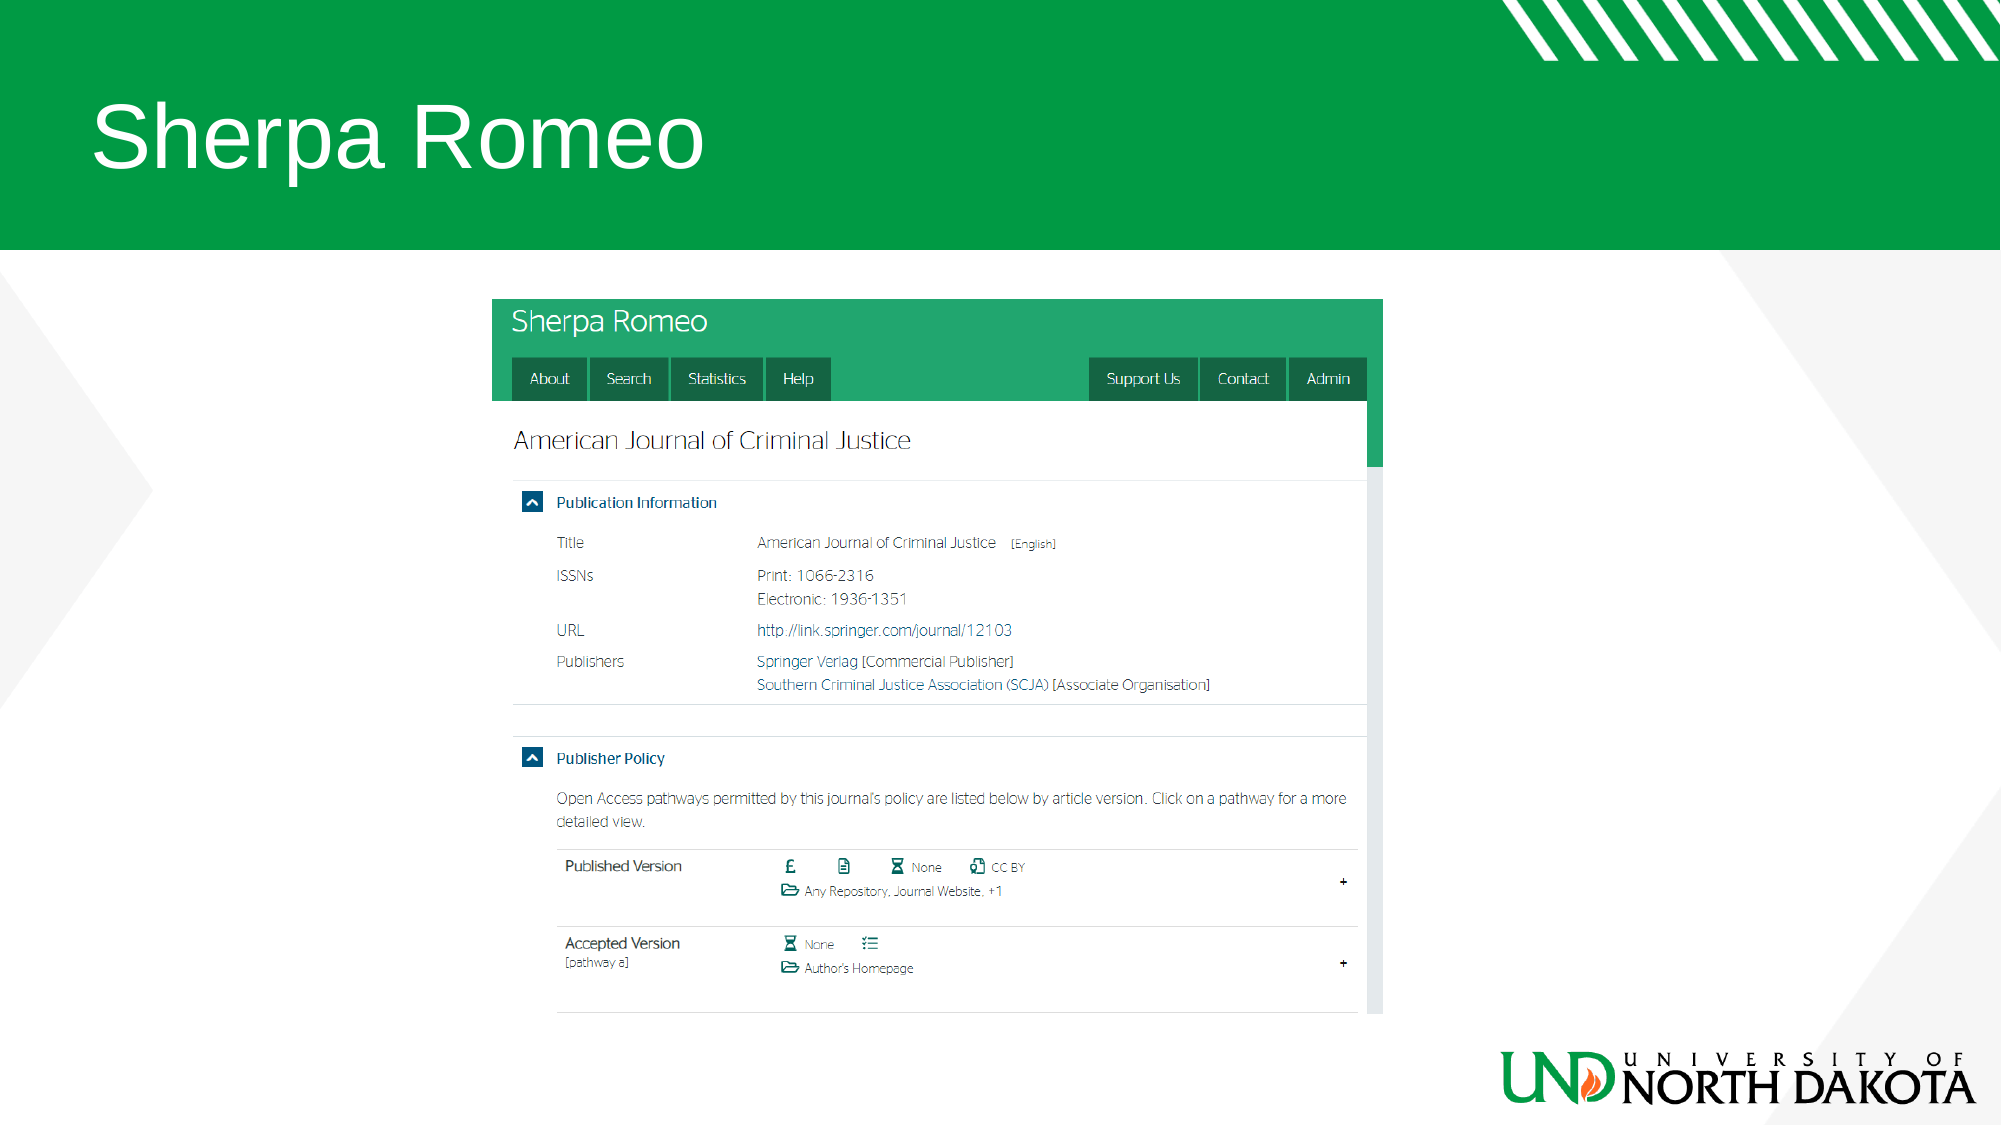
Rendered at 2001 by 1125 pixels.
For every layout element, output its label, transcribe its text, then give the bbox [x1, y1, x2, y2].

picture [1497, 1047, 1978, 1109]
picture [1479, 0, 2000, 61]
picture [492, 299, 1383, 1014]
title Sherpa Romeo [75, 45, 1909, 233]
